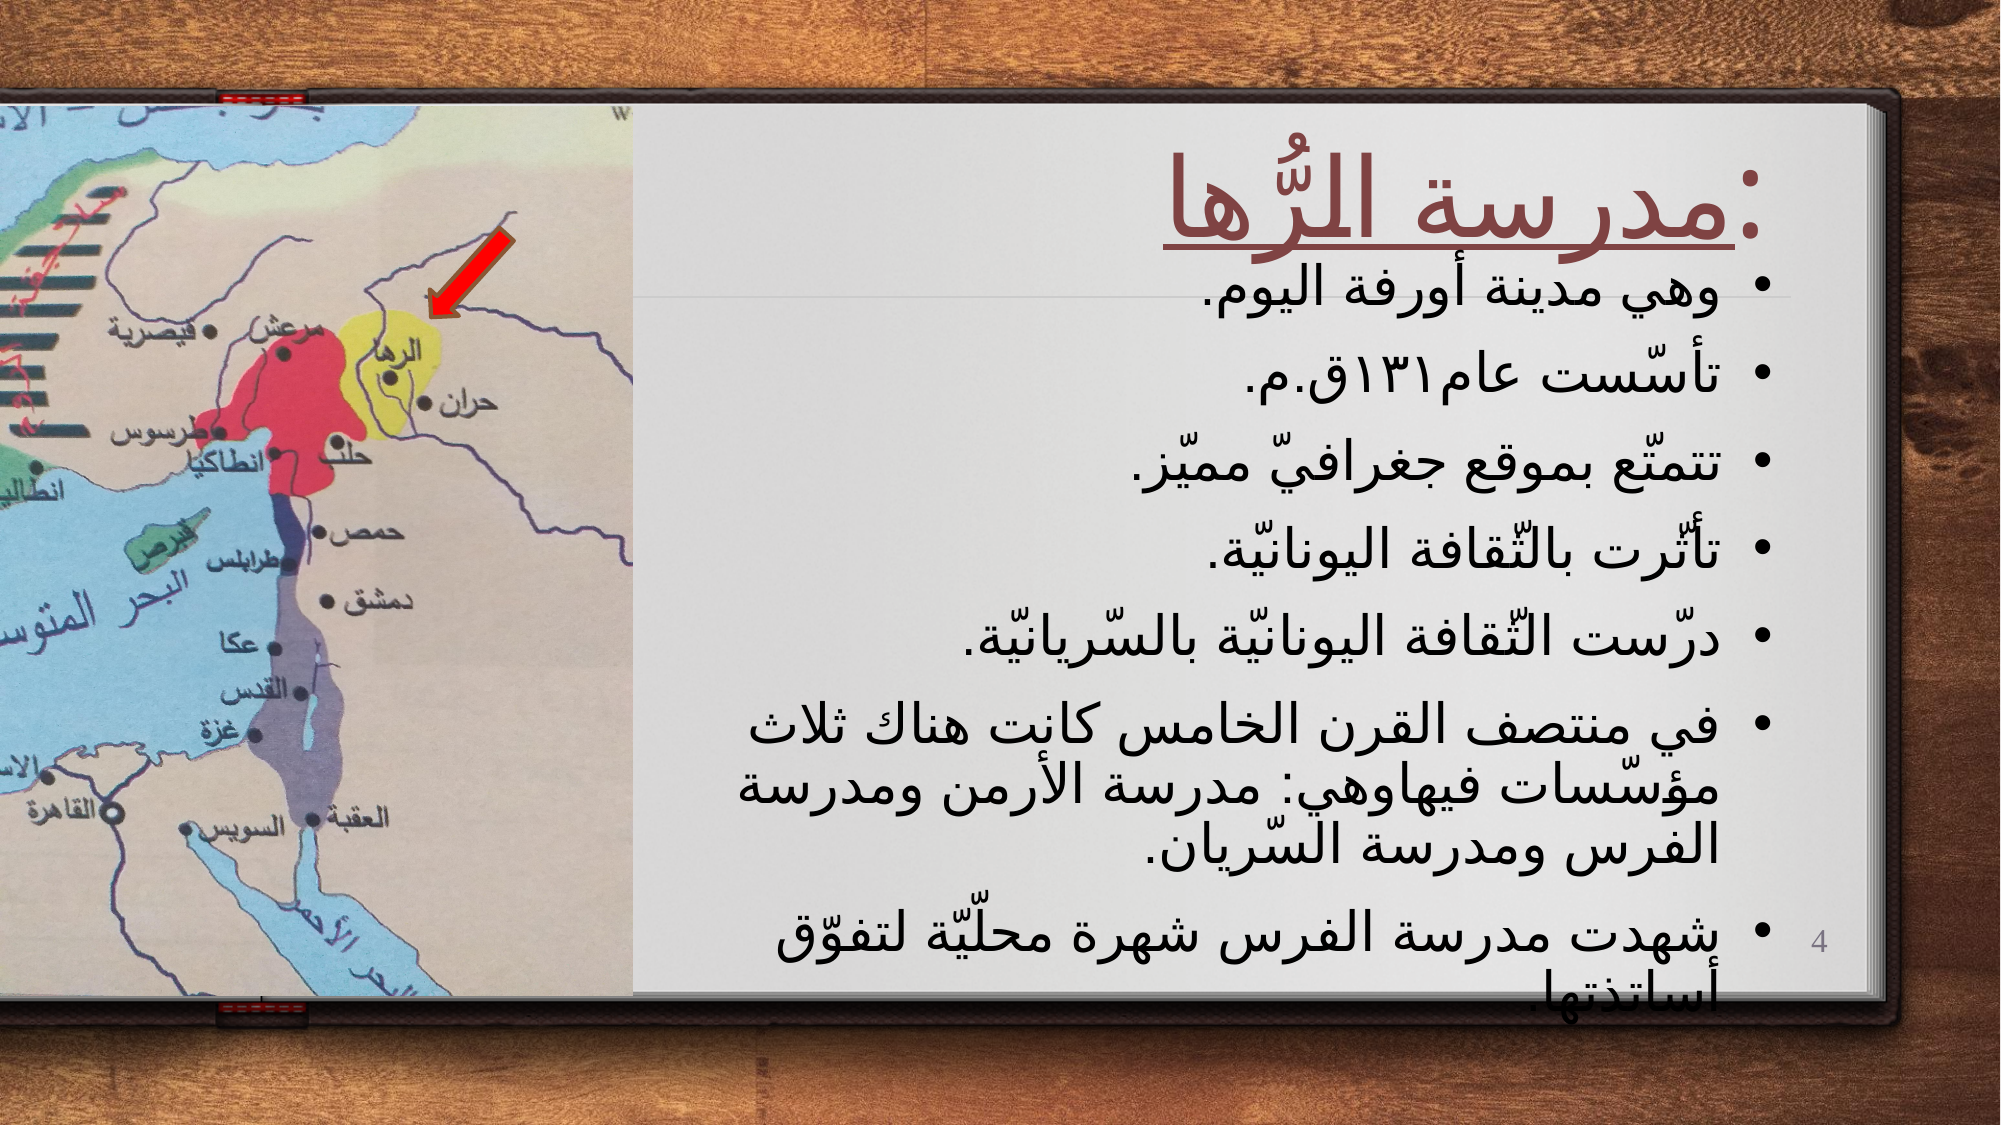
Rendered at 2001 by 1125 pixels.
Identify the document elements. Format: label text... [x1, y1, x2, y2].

title مدرسة الرُّها: [637, 129, 1788, 283]
picture [0, 0, 2001, 1125]
slide_number 4 [1727, 896, 1848, 983]
list وهي مدينة أورفة اليوم. تأسّست عام١٣١ق.م. تتمتّع بموقع جغرافيّ مميّز. تأثّرت بالثّقافة اليونانيّة. درّست الثّقافة اليونانيّة بالسّريانيّة. في منتصف القرن الخامس كانت هناك ثلاث مؤسّسات فيهاوهي: مدرسة الأرمن ومدرسة الفرس ومدرسة السّريان. شهدت مدرسة الفرس شهرة محلّيّة لتفوّق أساتذتها. [648, 242, 1788, 945]
